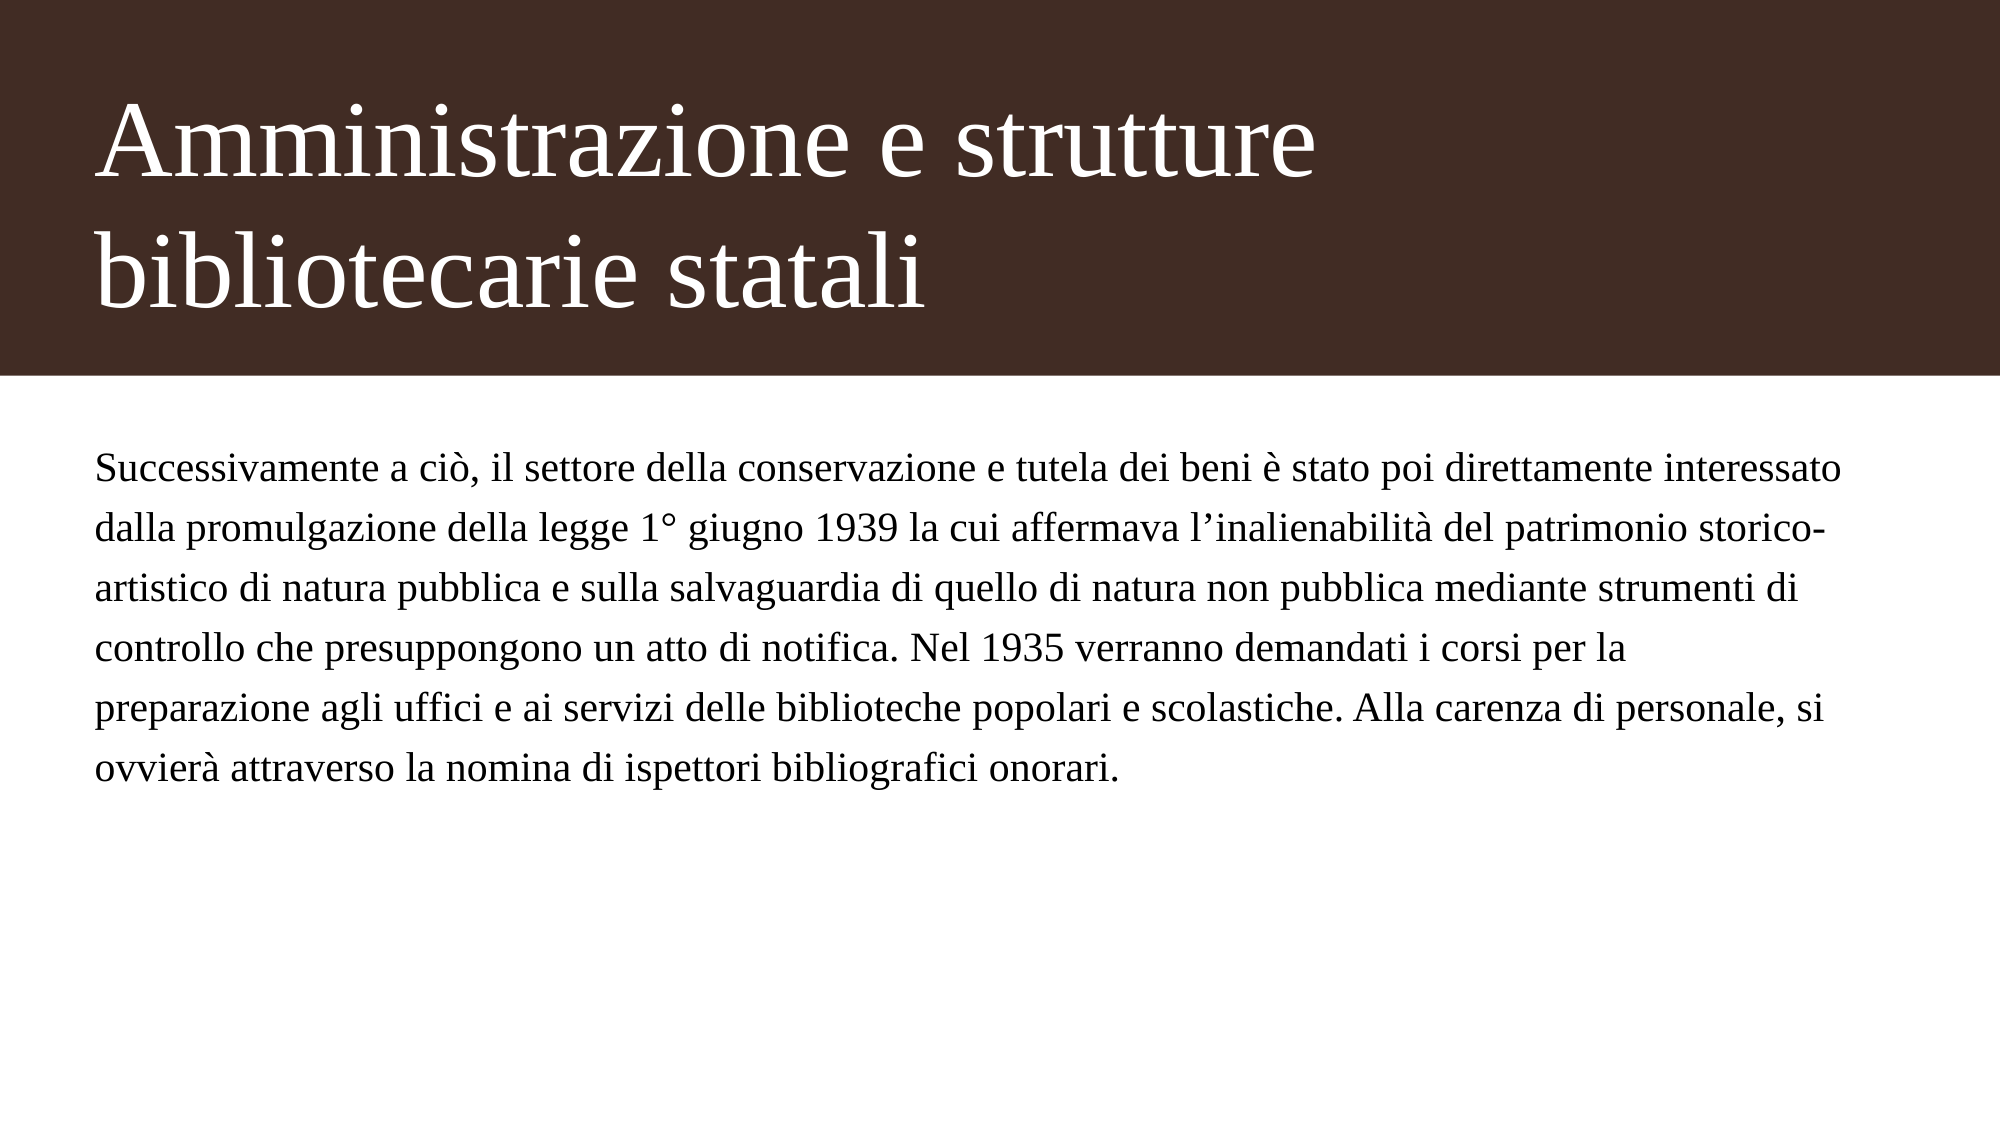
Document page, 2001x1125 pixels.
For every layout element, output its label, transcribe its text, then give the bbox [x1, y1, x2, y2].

title Amministrazione e strutture bibliotecarie statali [79, 59, 1863, 337]
list Successivamente a ciò, il settore della conservazione e tutela dei beni è stato poi direttamente interessato dalla promulgazione della legge 1° giugno 1939 la cui affermava l’inalienabilità del patrimonio storico-artistico di natura pubblica e sulla salvaguardia di quello di natura non pubblica mediante strumenti di controllo che presuppongono un atto di notifica. Nel 1935 verranno demandati i corsi per la preparazione agli uffici e ai servizi delle biblioteche popolari e scolastiche. Alla carenza di personale, si ovvierà attraverso la nomina di ispettori bibliografici onorari. [79, 422, 1863, 1014]
